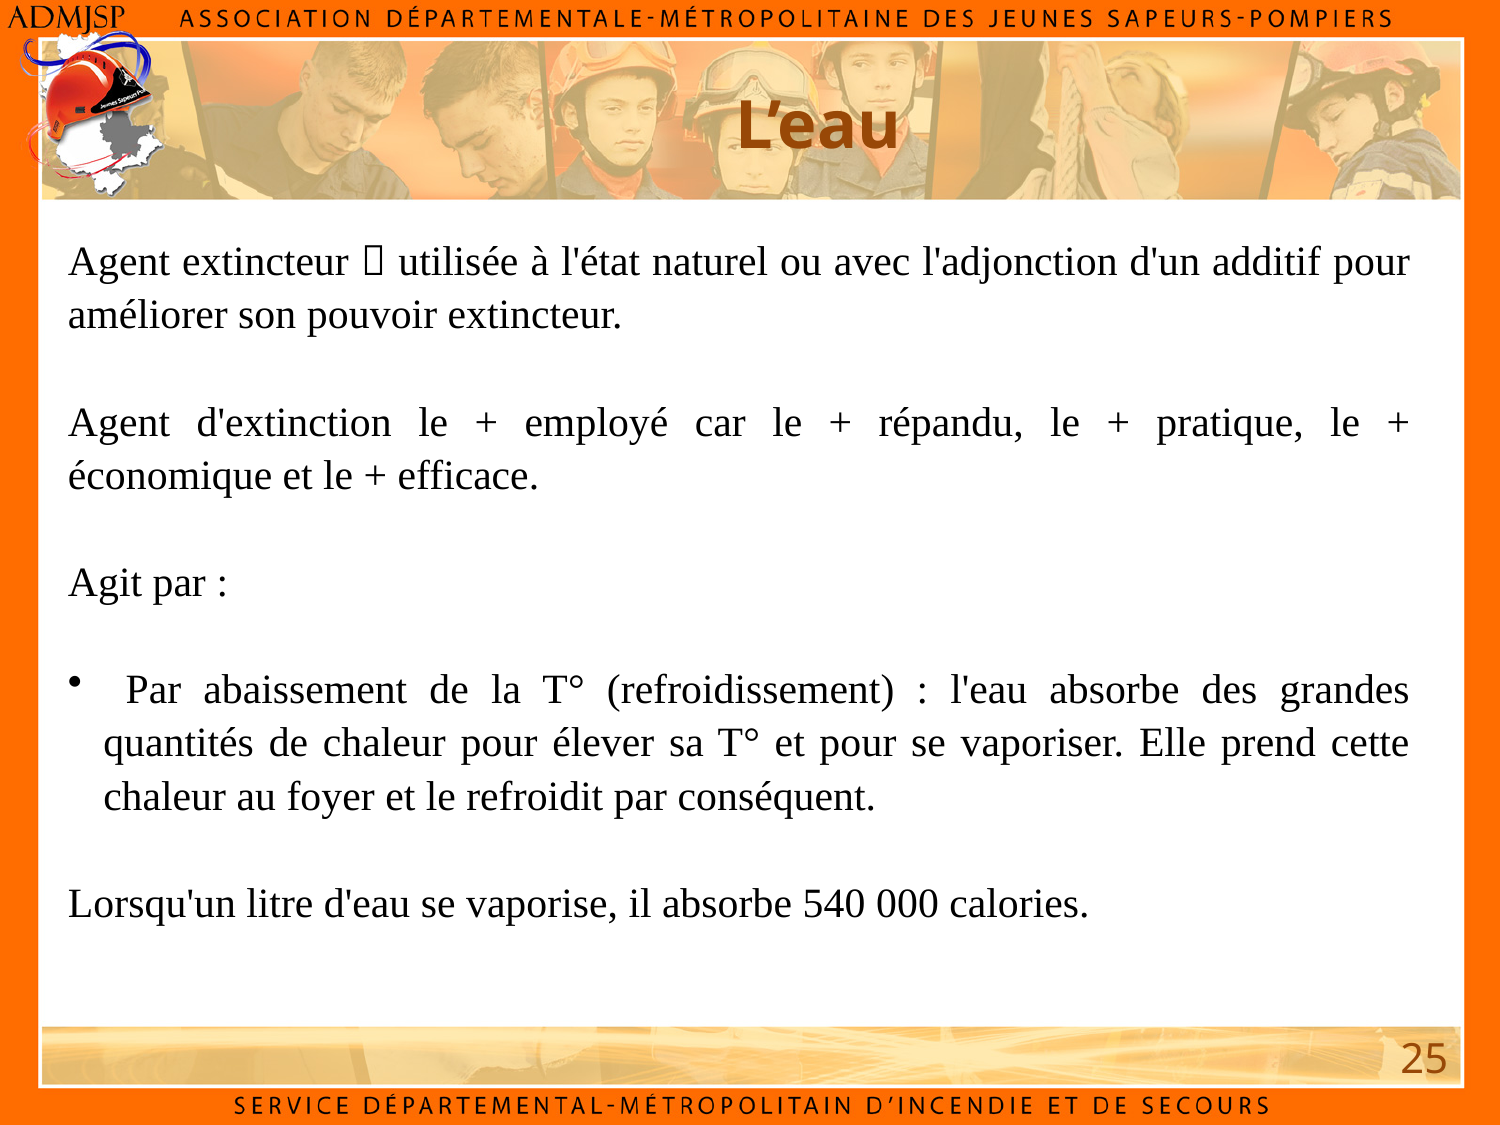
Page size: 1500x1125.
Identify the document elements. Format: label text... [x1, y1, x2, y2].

picture [0, 0, 1500, 1125]
title L’eau [183, 45, 1454, 200]
text_box Agent extincteur  utilisée à l'état naturel ou avec l'adjonction d'un additif pour améliorer son pouvoir extincteur. Agent d'extinction le + employé car le + répandu, le + pratique, le + économique et le + efficace. Agit par : Par abaissement de la T° (refroidissement) : l'eau absorbe des grandes quantités de chaleur pour élever sa T° et pour se vaporiser. Elle prend cette chaleur au foyer et le refroidit par conséquent. Lorsqu'un litre d'eau se vaporise, il absorbe 540 000 calories. [53, 222, 1426, 934]
slide_number 25 [1113, 1029, 1464, 1090]
